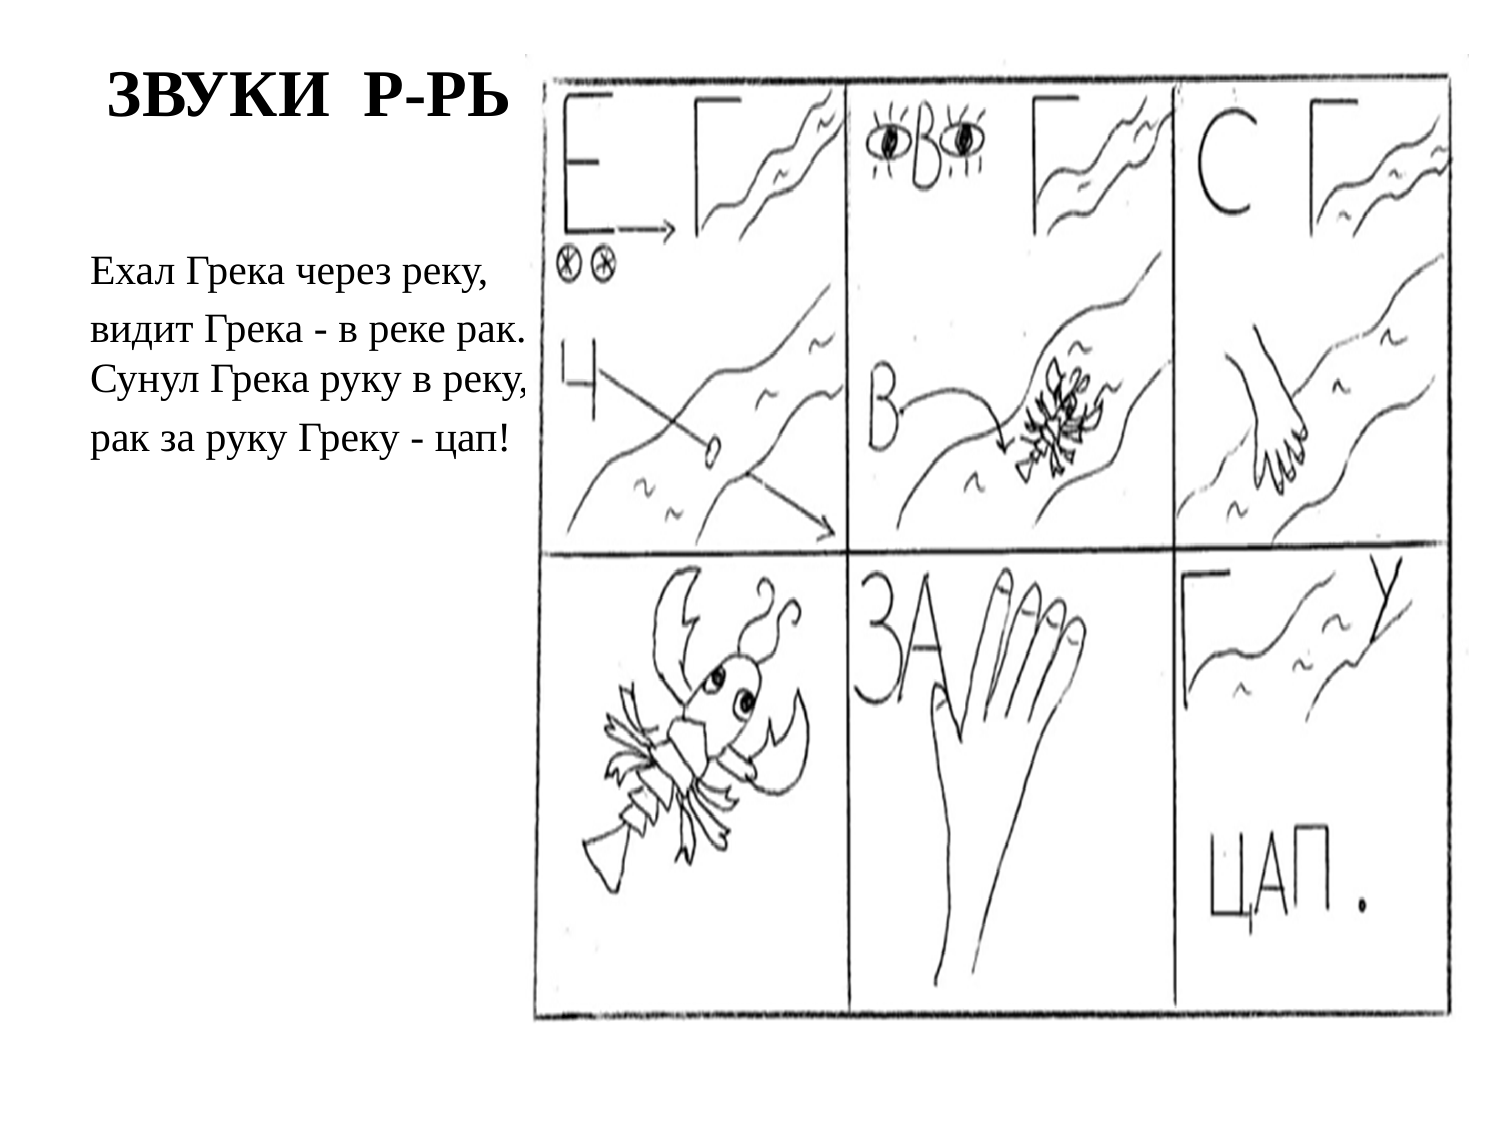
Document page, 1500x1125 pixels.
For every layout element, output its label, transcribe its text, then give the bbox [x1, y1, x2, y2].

title ЗВУКИ Р-РЬ [74, 44, 538, 138]
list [525, 54, 1469, 1036]
list Ехал Грека через реку, видит Грека - в реке рак. Сунул Грека руку в реку, рак за руку Греку - цап! [74, 235, 520, 1006]
